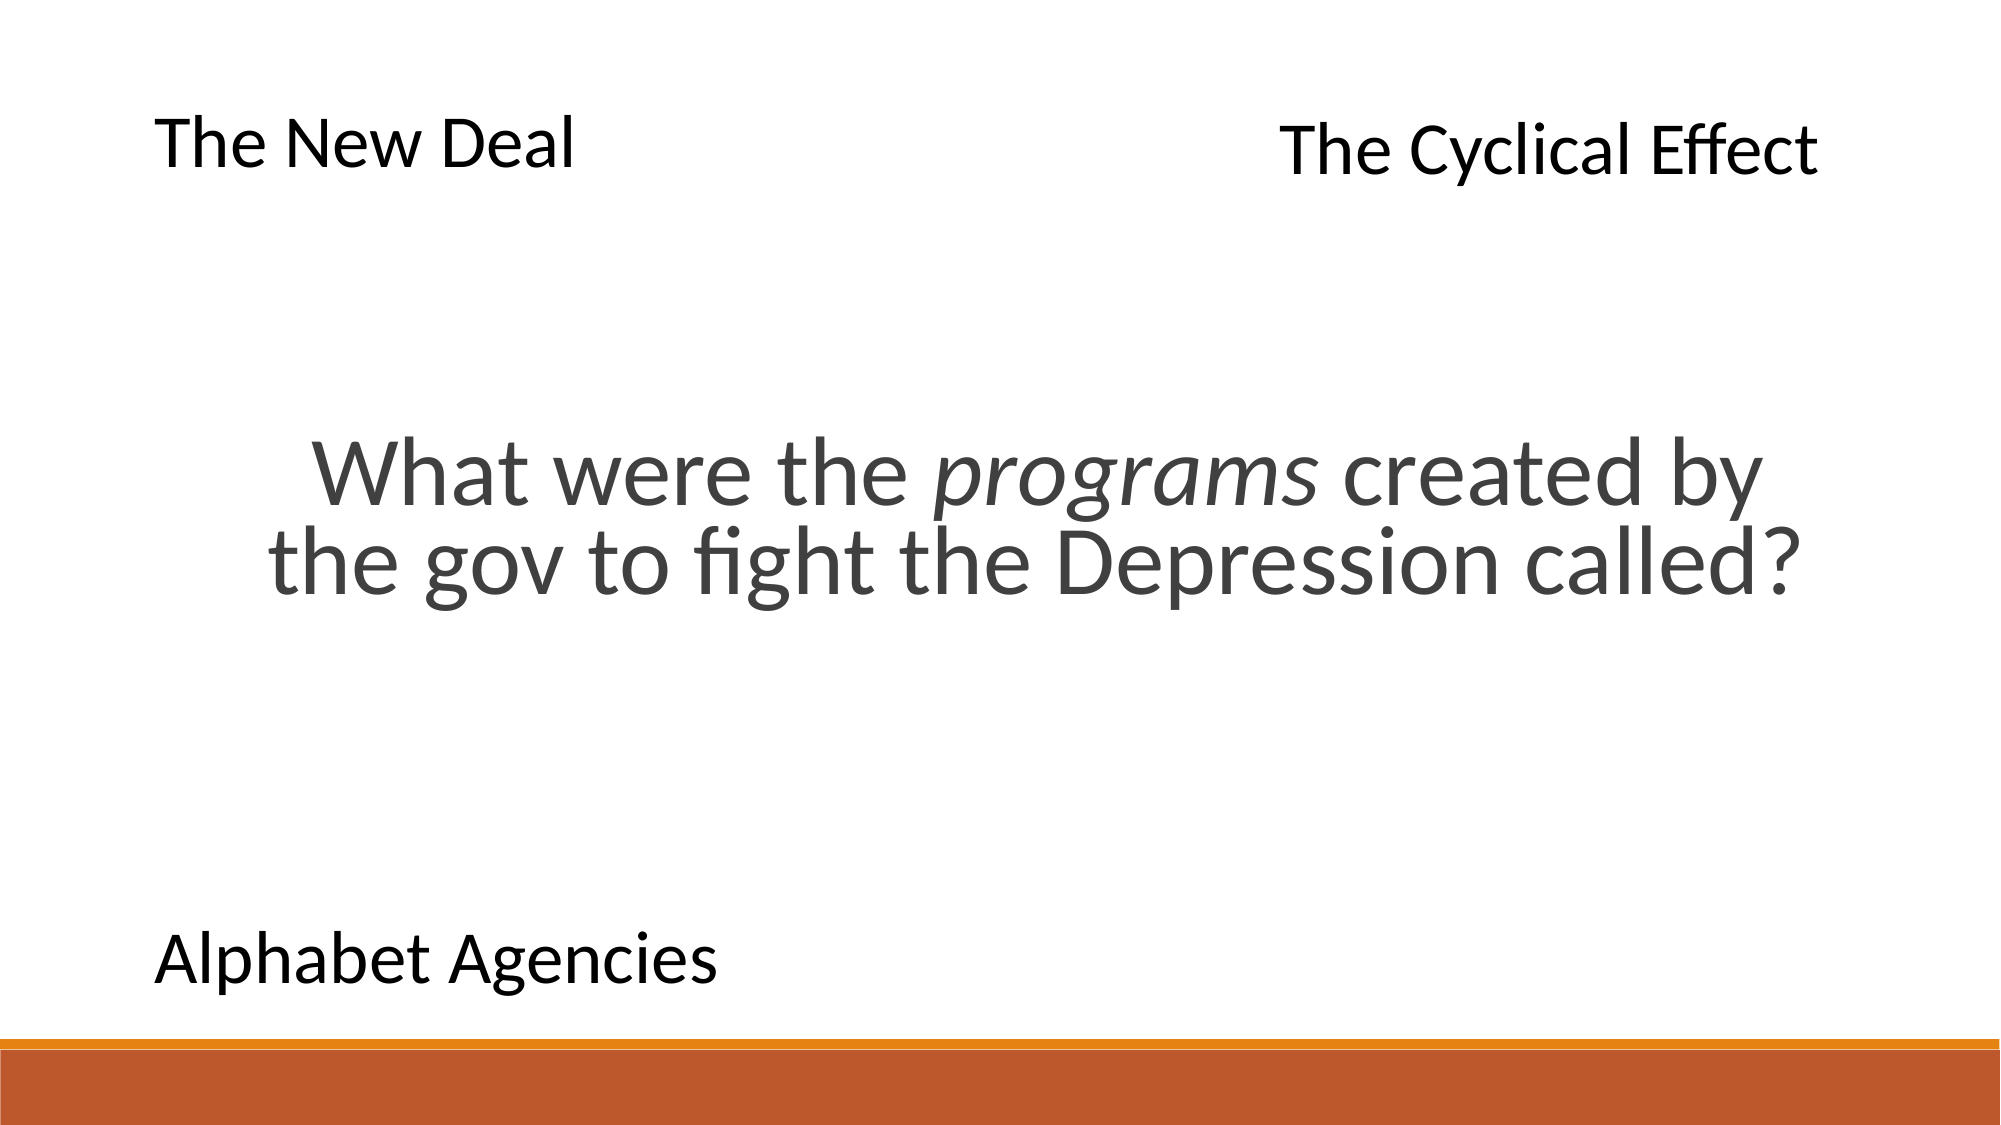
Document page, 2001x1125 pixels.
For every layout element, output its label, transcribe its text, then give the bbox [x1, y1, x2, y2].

text_box Alphabet Agencies [139, 901, 806, 1007]
text_box [122, 113, 660, 279]
text_box The Cyclical Effect [1264, 92, 1871, 197]
text_box The New Deal [139, 85, 821, 191]
list What were the programs created by the gov to fight the Depression called? [237, 426, 1822, 656]
